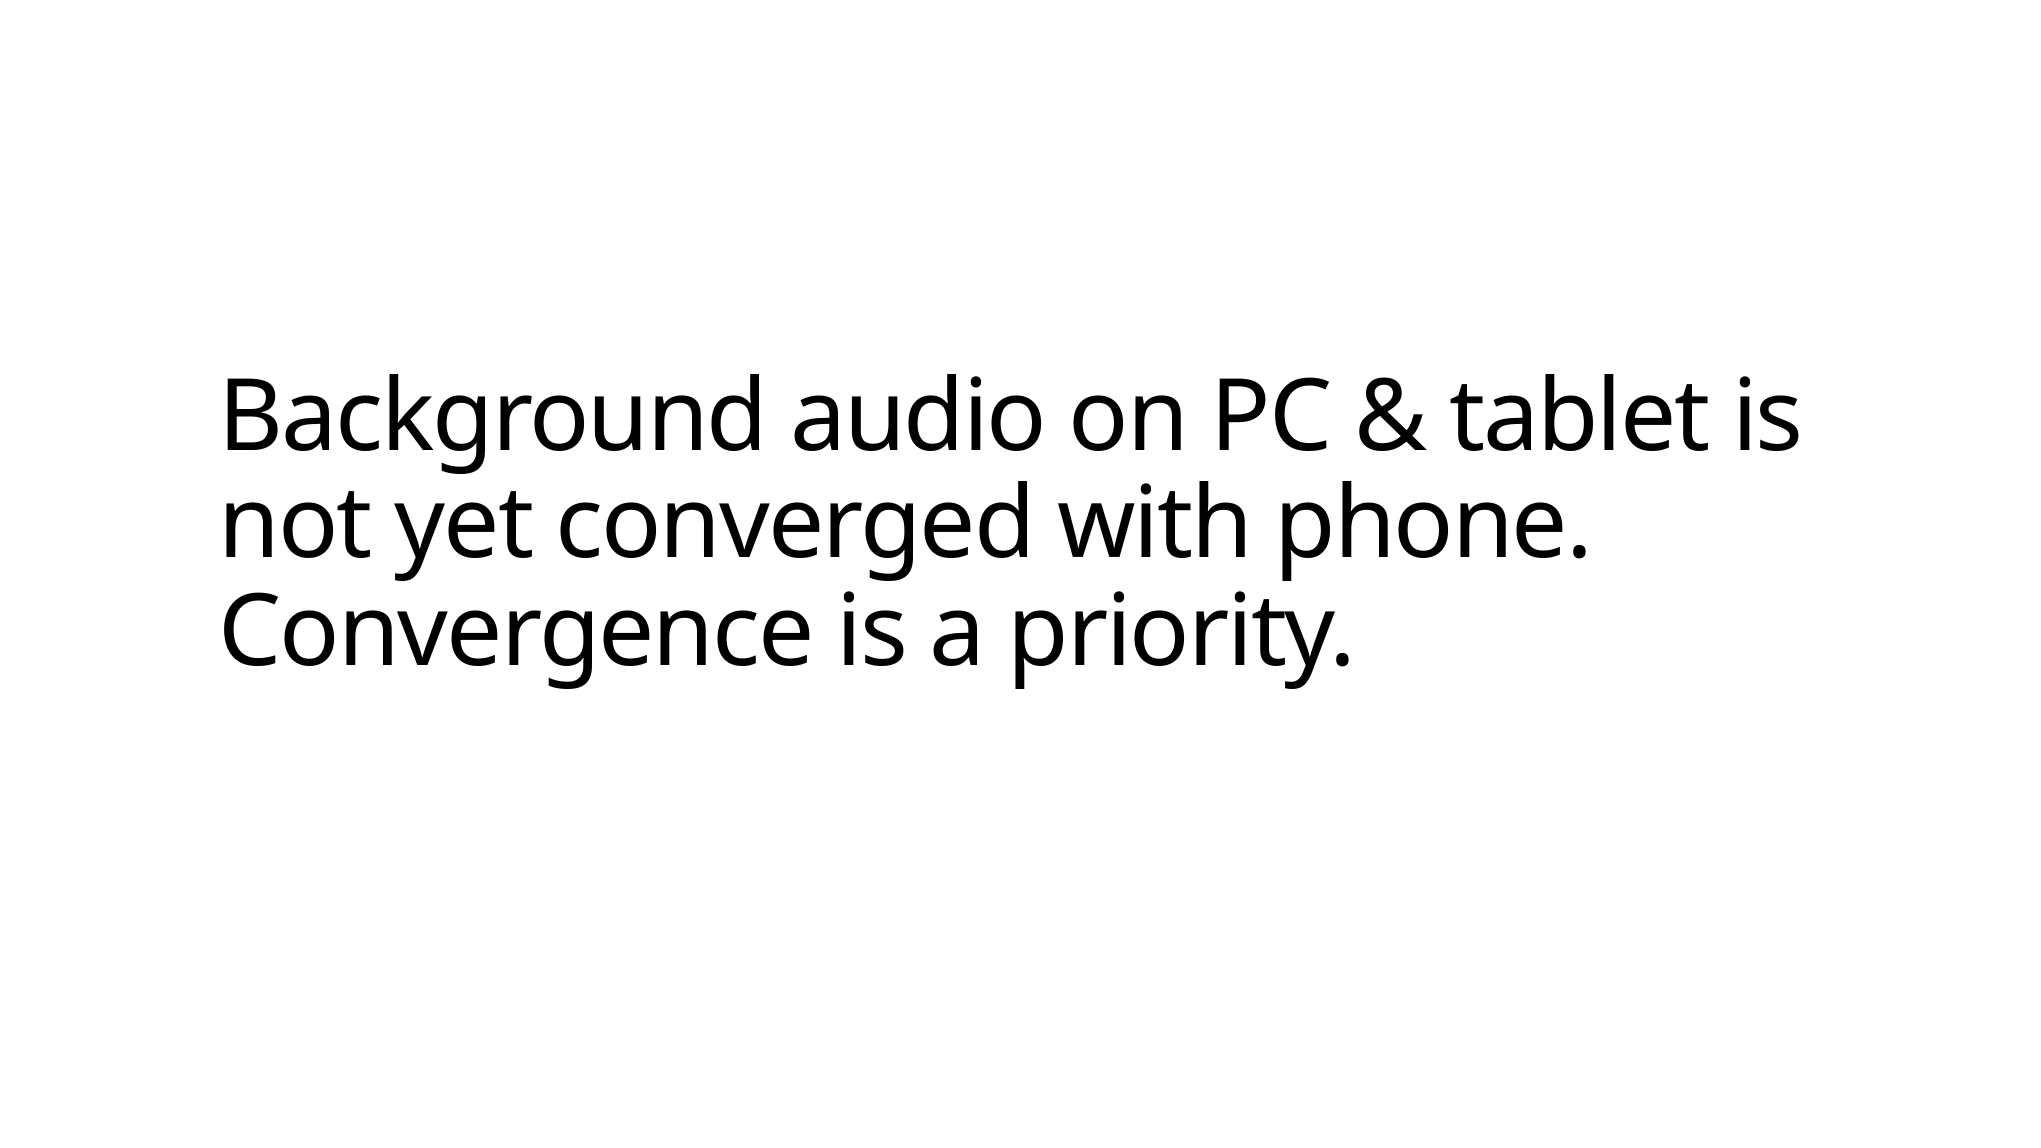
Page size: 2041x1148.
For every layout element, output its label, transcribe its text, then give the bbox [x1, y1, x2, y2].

title Background audio on PC & tablet is not yet converged with phone. Convergence is a priority. [195, 348, 1846, 649]
